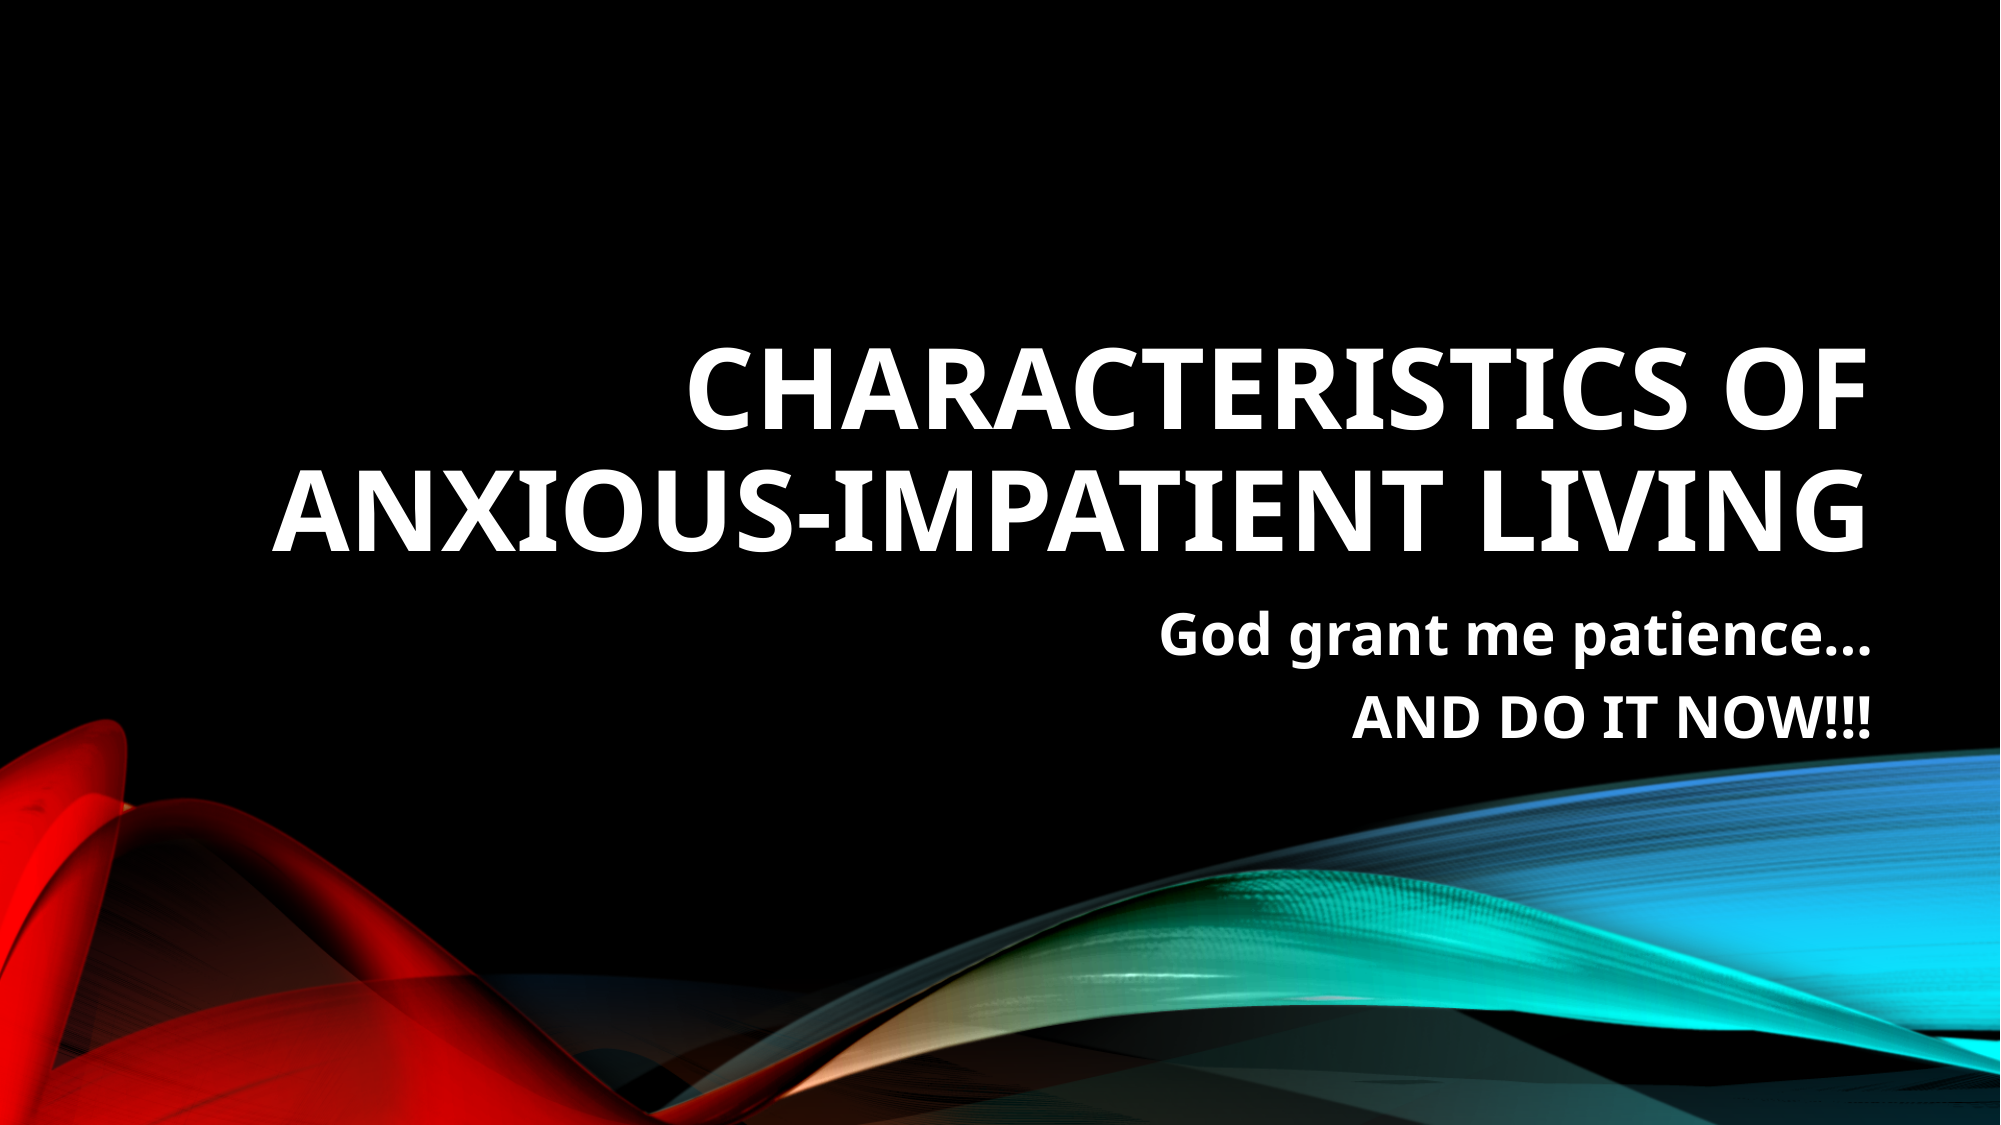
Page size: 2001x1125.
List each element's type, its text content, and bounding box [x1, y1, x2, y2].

title Characteristics of anxious-impatient living [112, 123, 1888, 584]
list God grant me patience… AND DO IT NOW!!! [168, 597, 1889, 755]
picture [0, 717, 2000, 1125]
